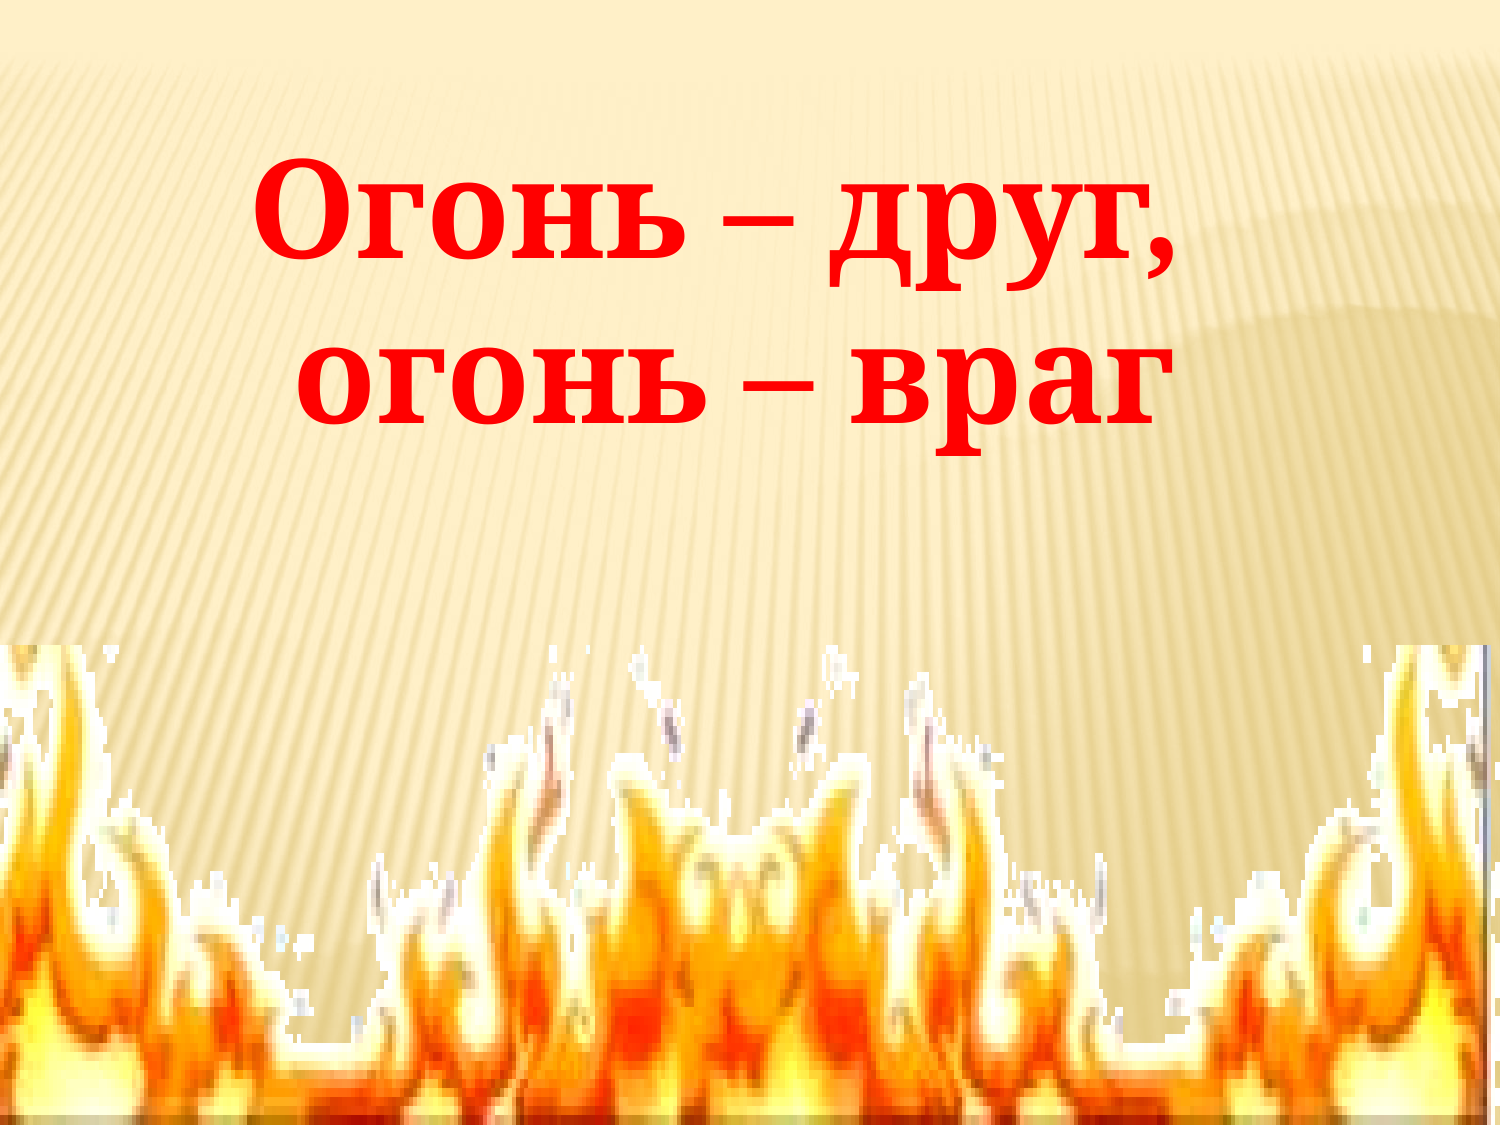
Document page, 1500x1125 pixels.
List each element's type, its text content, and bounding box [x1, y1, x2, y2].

picture [0, 644, 1500, 1125]
text_box Огонь – друг, огонь – враг [233, 113, 1235, 579]
